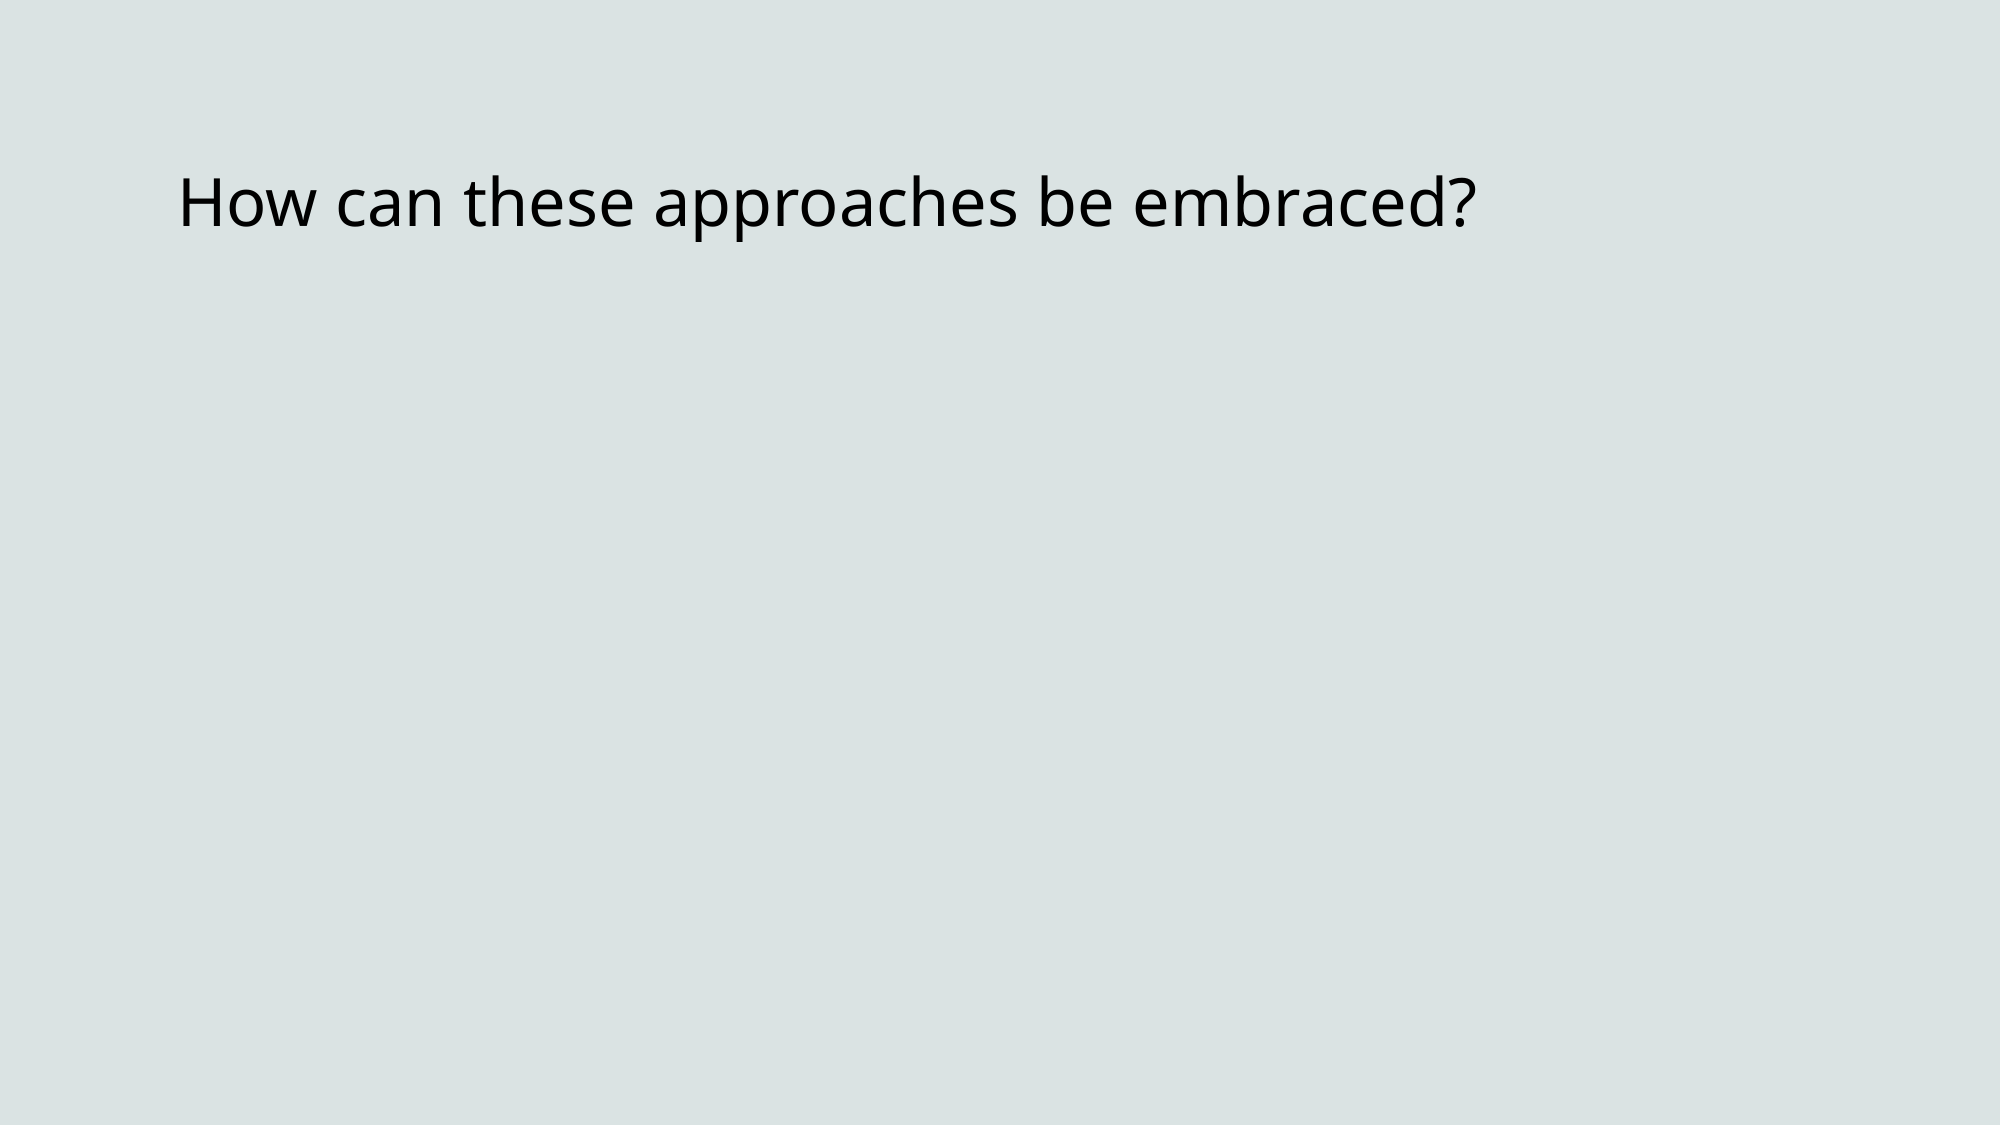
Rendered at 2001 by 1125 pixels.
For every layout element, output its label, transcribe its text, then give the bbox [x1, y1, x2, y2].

title How can these approaches be embraced? [162, 64, 1838, 248]
